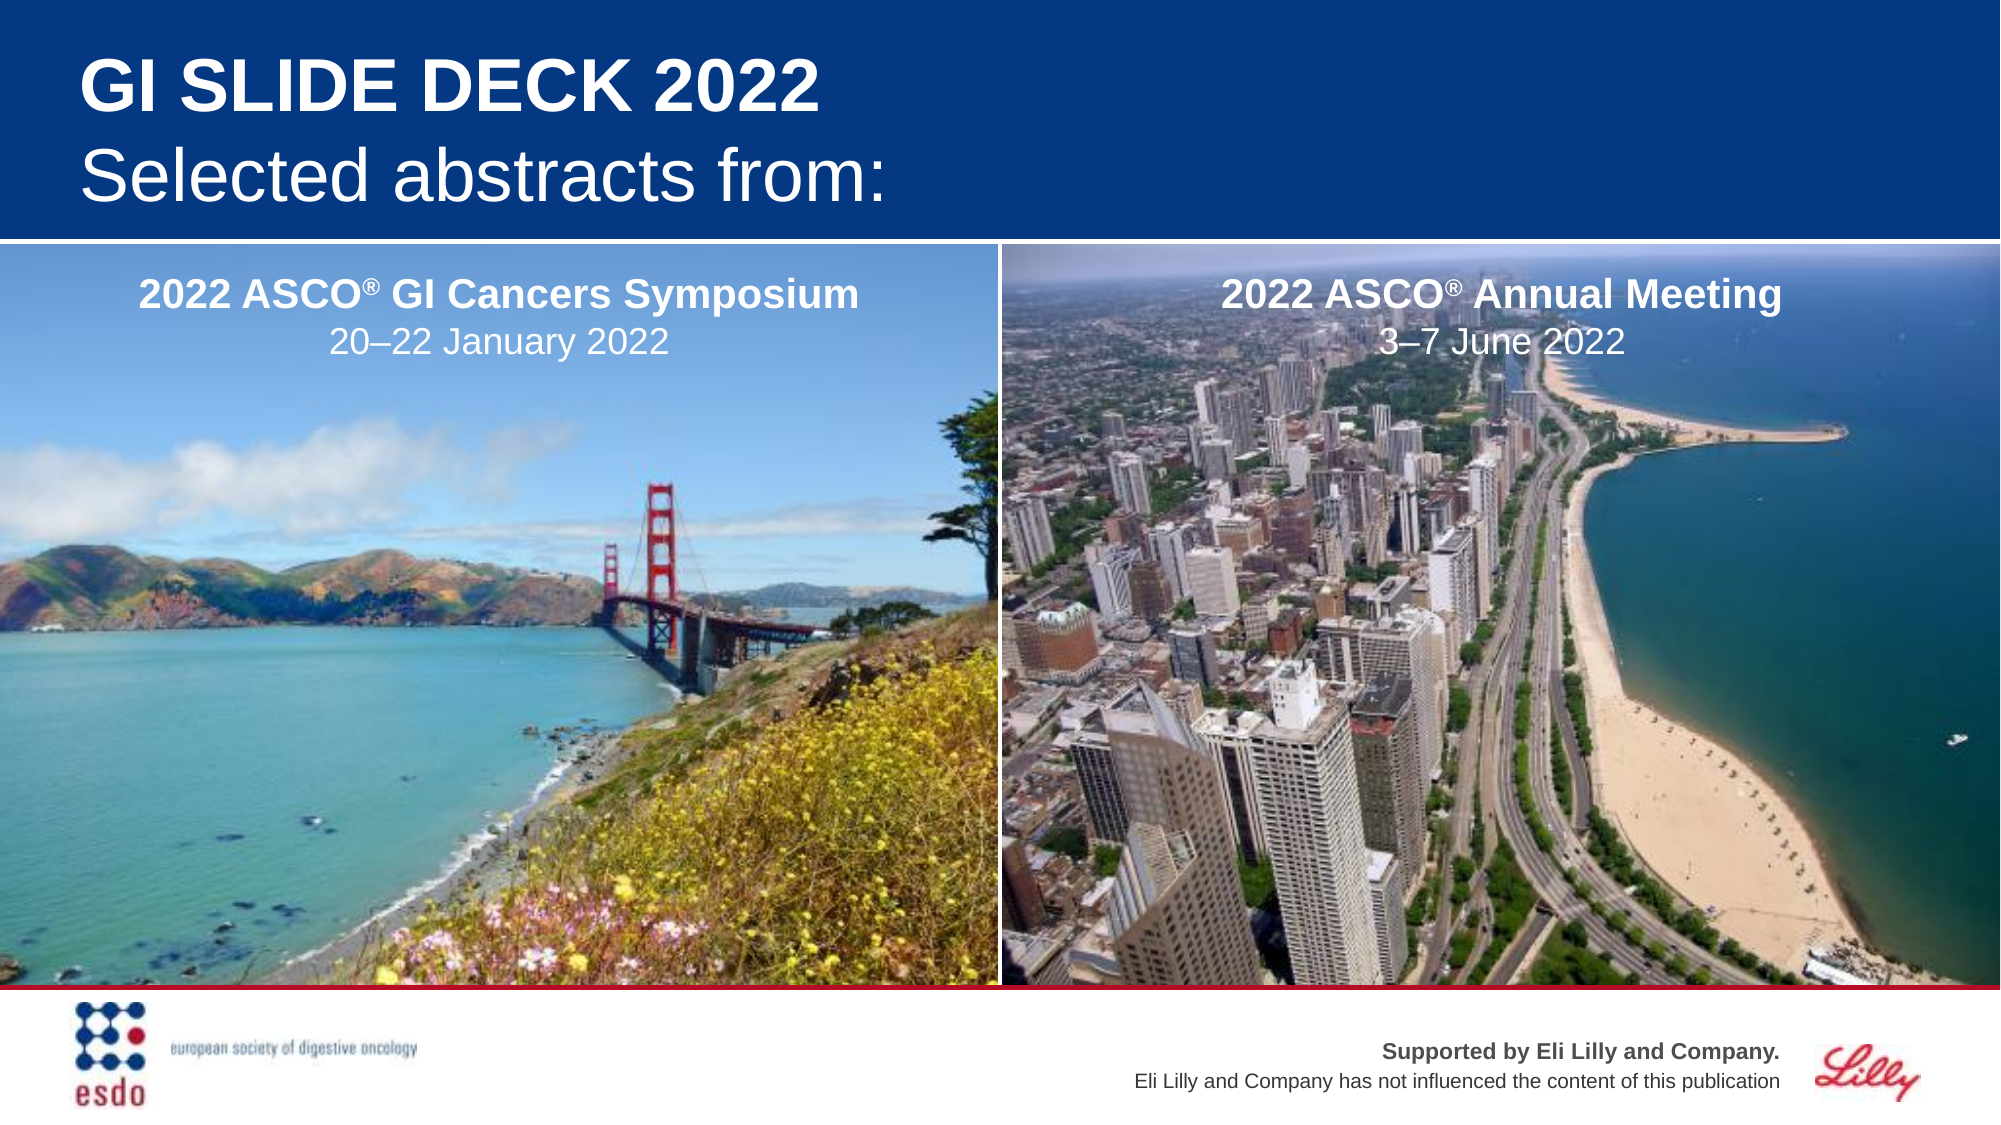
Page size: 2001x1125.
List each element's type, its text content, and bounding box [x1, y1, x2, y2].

picture [68, 1002, 154, 1110]
picture [171, 1031, 417, 1067]
title GI SLIDE DECK 2022 Selected abstracts from: [79, 26, 1921, 226]
picture [1815, 1044, 1921, 1102]
picture [0, 244, 998, 985]
picture [1002, 243, 2001, 989]
